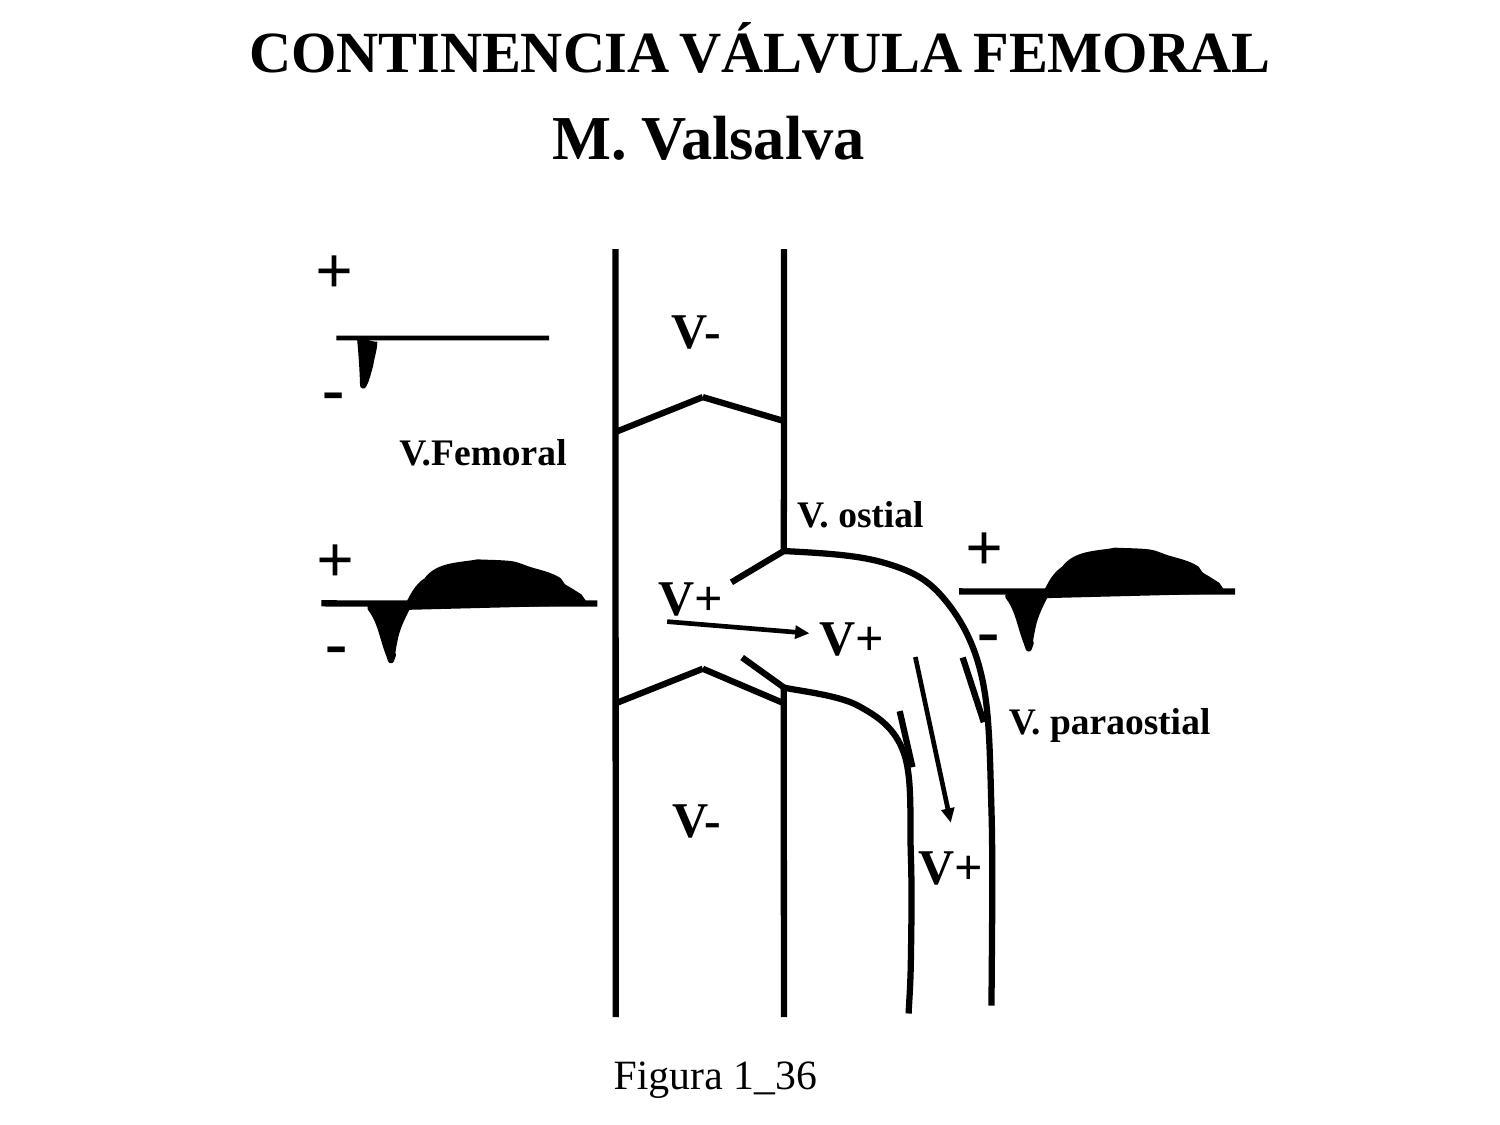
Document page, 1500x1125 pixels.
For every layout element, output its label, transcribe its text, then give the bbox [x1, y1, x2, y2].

text_box V.Femoral [384, 420, 595, 481]
text_box V- [657, 779, 737, 855]
text_box V. ostial [782, 483, 1040, 543]
text_box V+ [903, 827, 999, 902]
text_box V. paraostial [994, 689, 1341, 750]
text_box CONTINENCIA VÁLVULA FEMORAL [76, 7, 1444, 92]
text_box M. Valsalva [419, 90, 999, 180]
text_box + [950, 496, 1049, 591]
text_box [944, 902, 993, 1006]
text_box [915, 656, 955, 823]
text_box [1008, 550, 1221, 649]
text_box + [302, 507, 400, 603]
text_box V- [657, 290, 737, 366]
text_box + [301, 219, 401, 314]
text_box Figura 1_36 [514, 1040, 917, 1106]
text_box - [310, 591, 409, 686]
text_box [784, 687, 912, 1014]
text_box - [962, 579, 1061, 675]
text_box [784, 551, 992, 827]
text_box V+ [804, 598, 899, 674]
text_box [370, 562, 584, 661]
text_box [739, 626, 804, 639]
text_box [360, 338, 375, 386]
text_box V+ [643, 558, 739, 633]
text_box - [307, 337, 408, 433]
